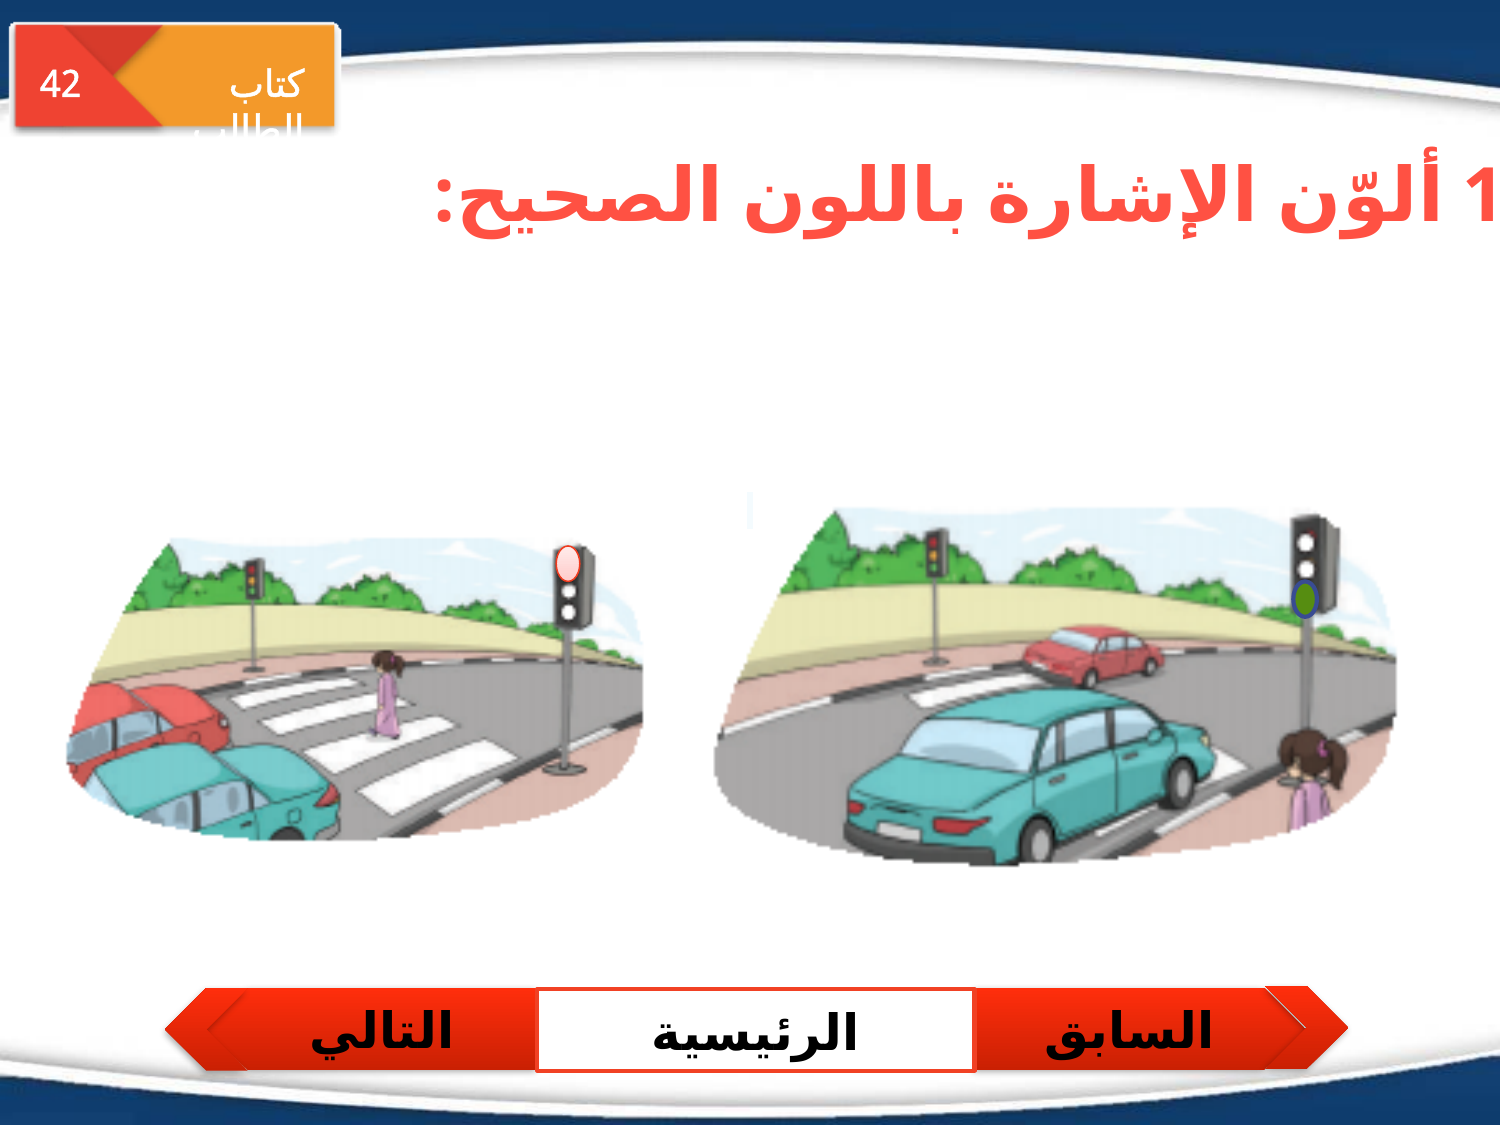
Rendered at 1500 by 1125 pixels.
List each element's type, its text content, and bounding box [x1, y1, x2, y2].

text_box 1 ألوّن الإشارة باللون الصحيح: [417, 139, 1500, 244]
picture [0, 0, 1500, 1125]
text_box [4, 17, 347, 143]
